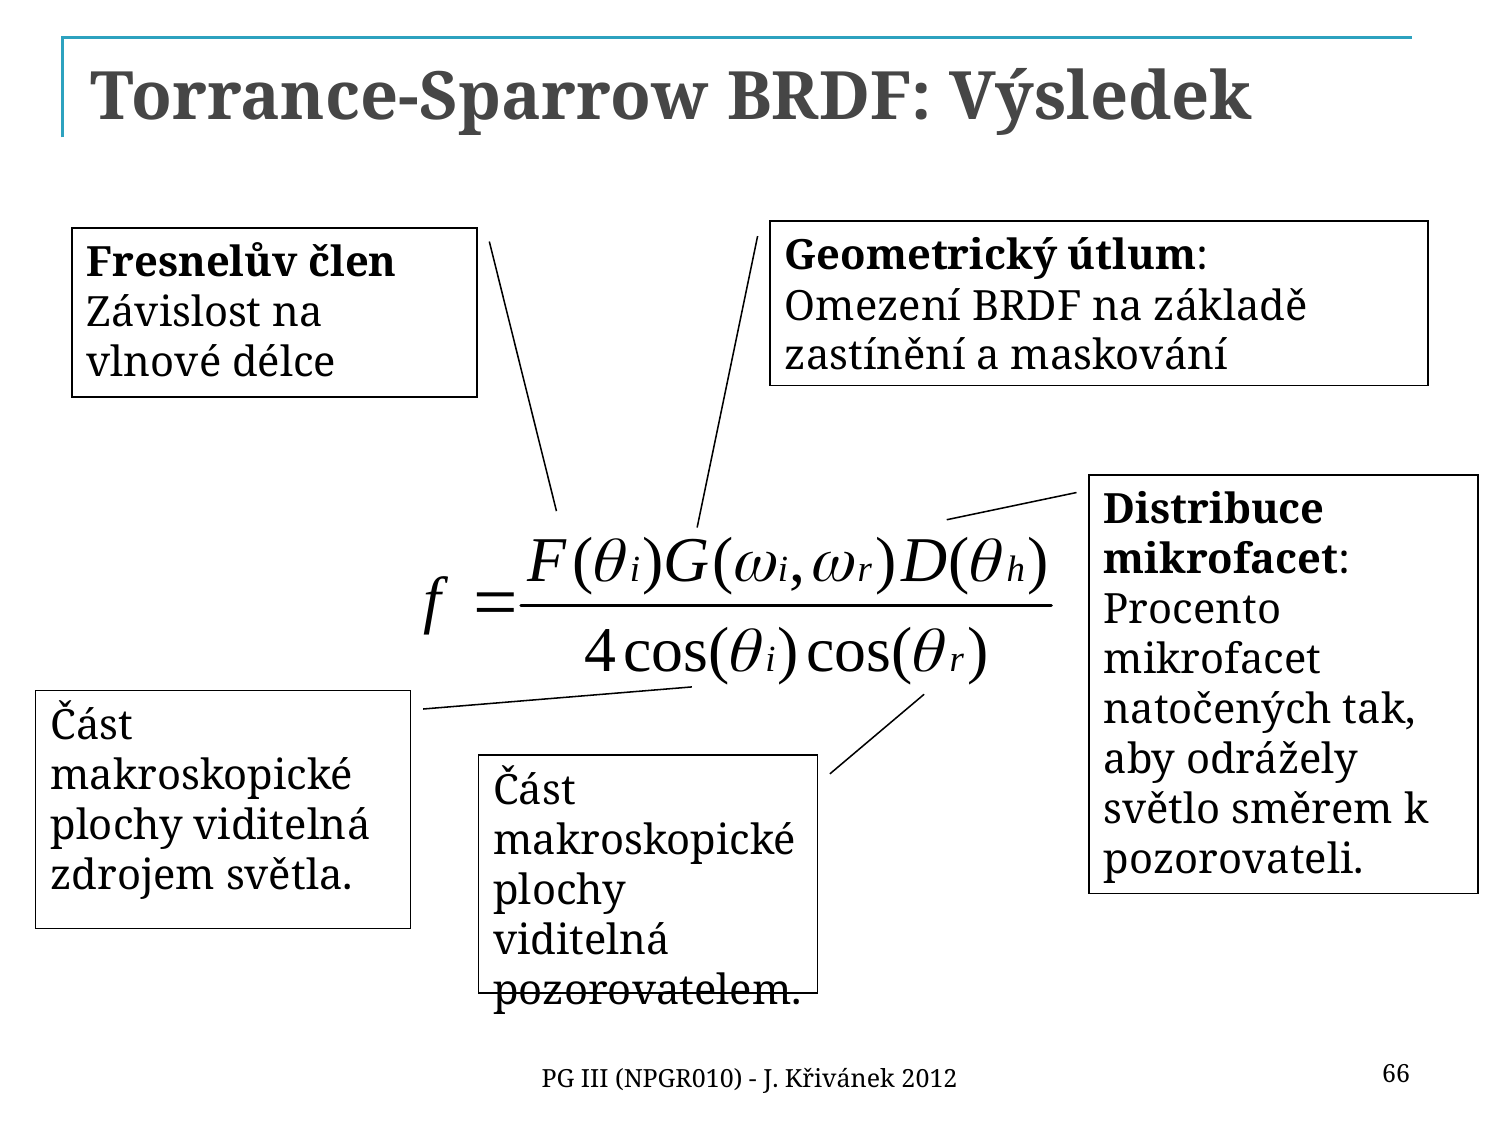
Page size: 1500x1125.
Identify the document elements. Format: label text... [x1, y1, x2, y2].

text_box Část makroskopické plochy viditelná zdrojem světla. [35, 690, 411, 929]
text_box Fresnelův člen Závislost na vlnové délce [71, 227, 477, 398]
text_box Část makroskopické plochy viditelná pozorovatelem. [478, 755, 818, 994]
text_box Distribuce mikrofacet: Procento mikrofacet natočených tak, aby odrážely světlo směrem k pozorovateli. [1088, 474, 1479, 894]
text_box Geometrický útlum: Omezení BRDF na základě zastínění a maskování [770, 220, 1429, 386]
slide_number 66 [1074, 1023, 1426, 1100]
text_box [401, 520, 1067, 696]
title Torrance-Sparrow BRDF: Výsledek [74, 45, 1426, 233]
footer PG III (NPGR010) - J. Křivánek 2012 [512, 1024, 988, 1101]
